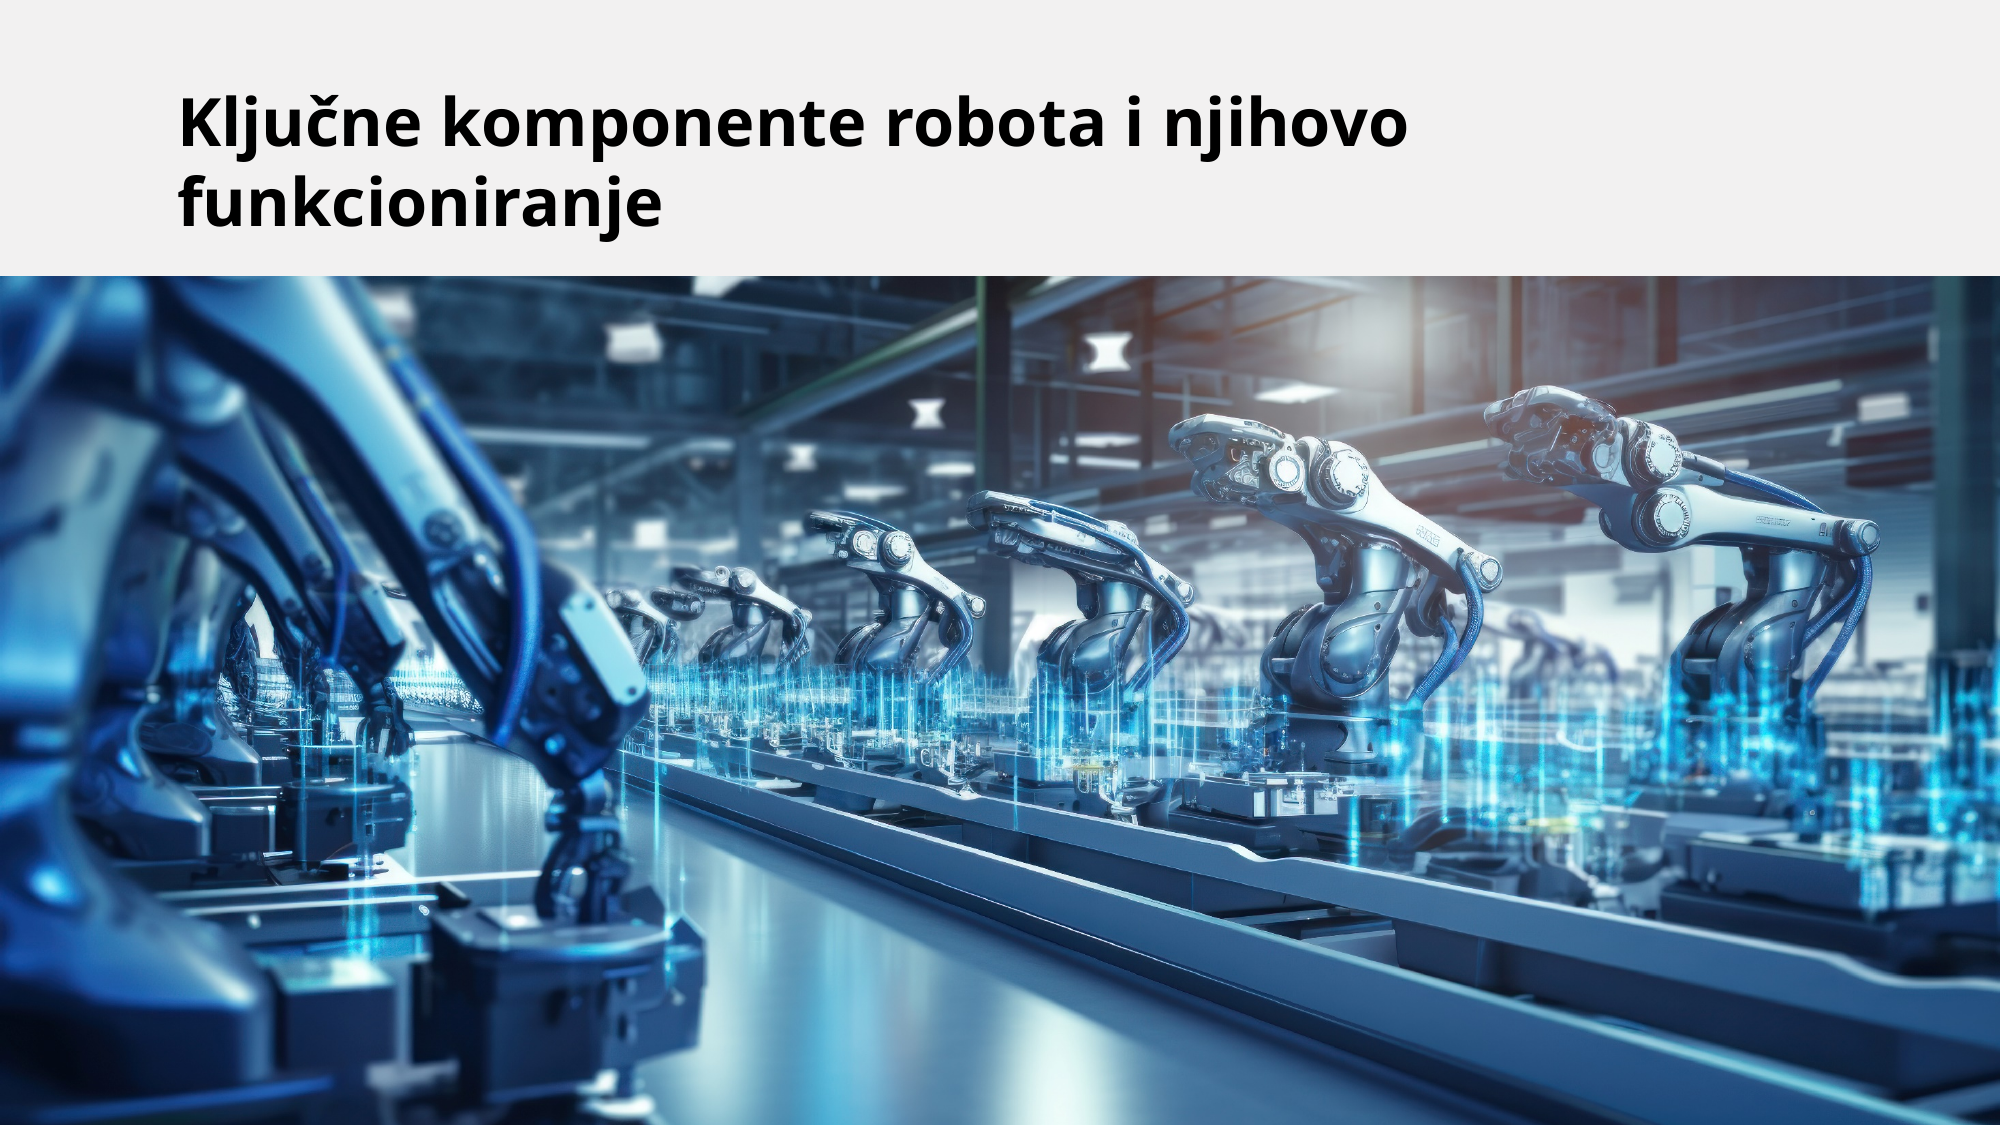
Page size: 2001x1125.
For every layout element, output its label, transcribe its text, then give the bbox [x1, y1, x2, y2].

picture [0, 276, 2000, 1125]
title Ključne komponente robota i njihovo funkcioniranje [162, 64, 1838, 248]
